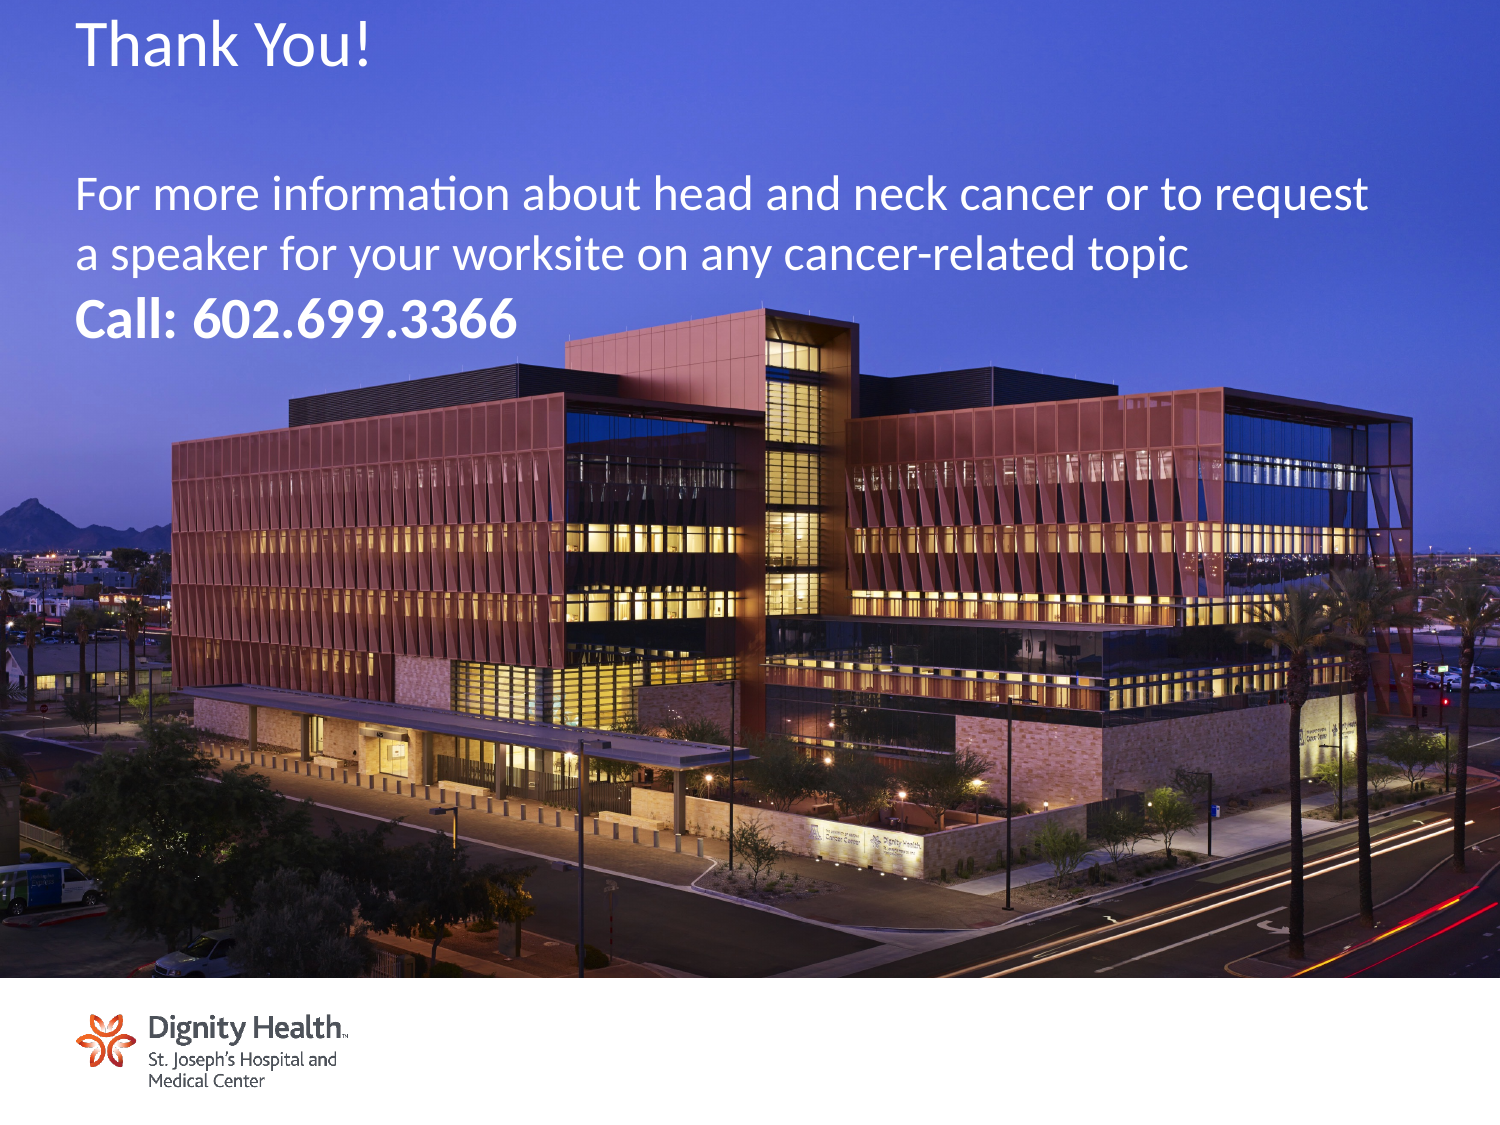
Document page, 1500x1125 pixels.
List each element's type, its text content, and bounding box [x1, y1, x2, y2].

picture [0, 0, 1500, 978]
title Thank You! For more information about head and neck cancer or to request a speaker for your worksite on any cancer-related topic Call: 602.699.3366 [75, 0, 1391, 382]
picture [54, 992, 368, 1111]
